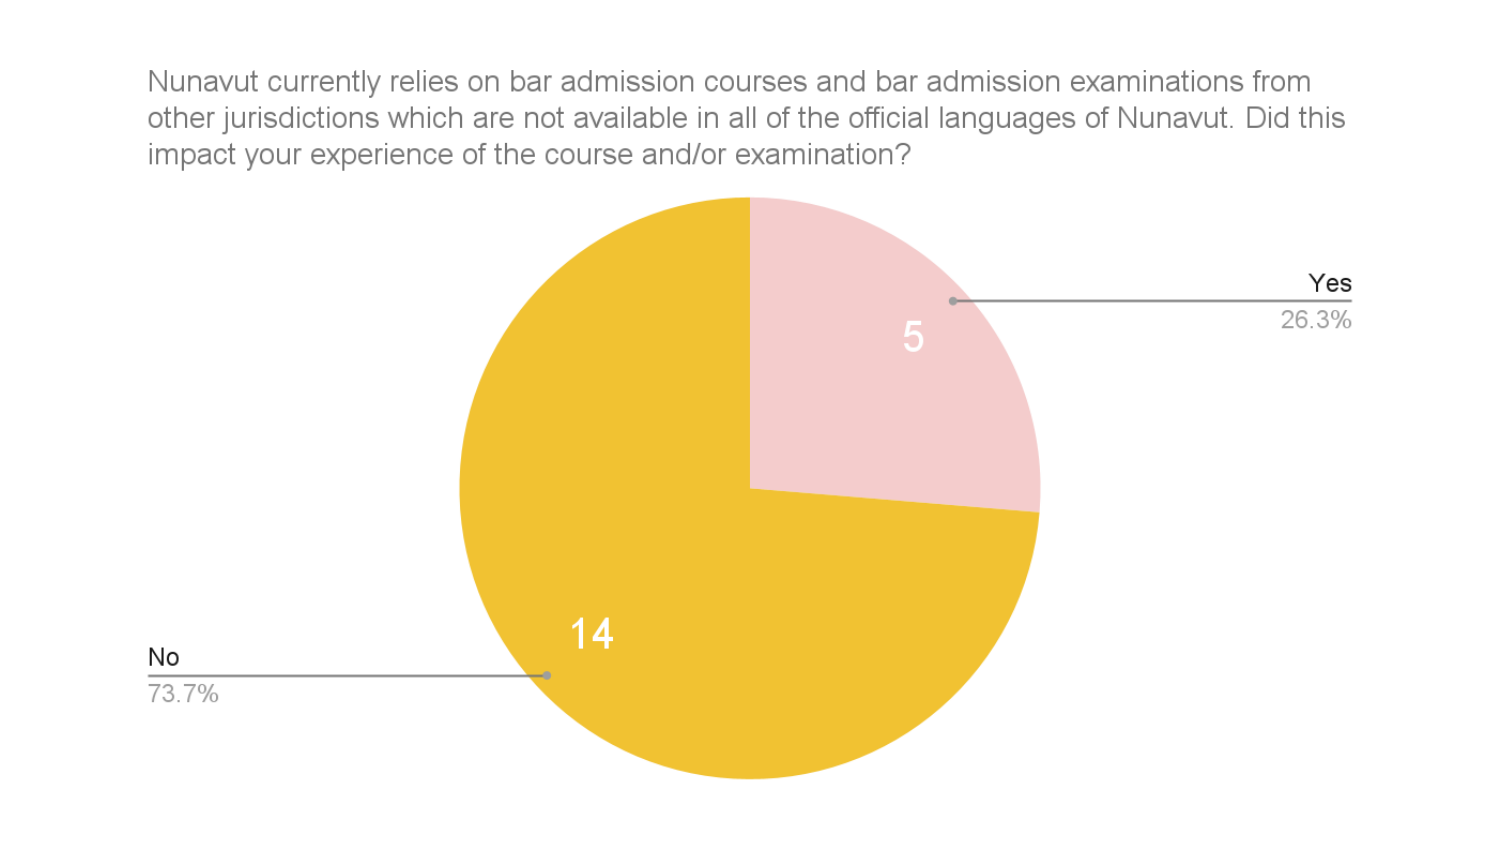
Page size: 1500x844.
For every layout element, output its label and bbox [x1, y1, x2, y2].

picture [107, 24, 1393, 819]
